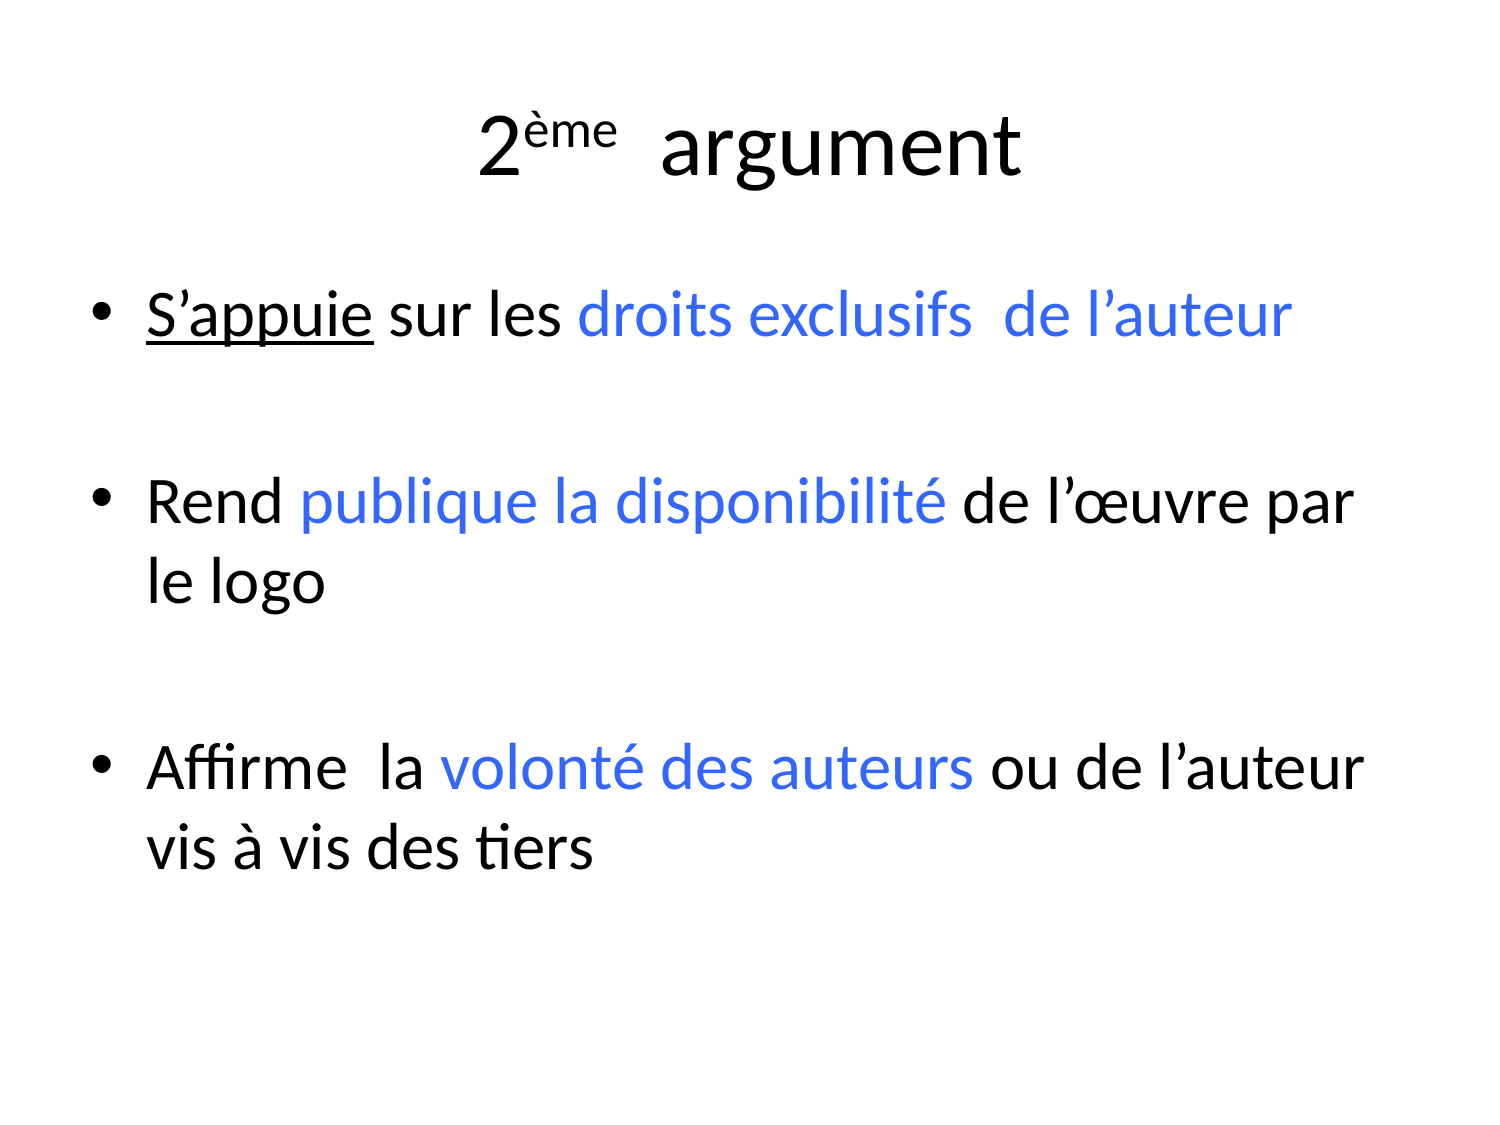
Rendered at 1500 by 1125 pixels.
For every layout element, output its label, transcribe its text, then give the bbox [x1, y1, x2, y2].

title 2ème argument [75, 45, 1425, 233]
list S’appuie sur les droits exclusifs de l’auteur Rend publique la disponibilité de l’œuvre par le logo Affirme la volonté des auteurs ou de l’auteur vis à vis des tiers [75, 262, 1425, 1005]
